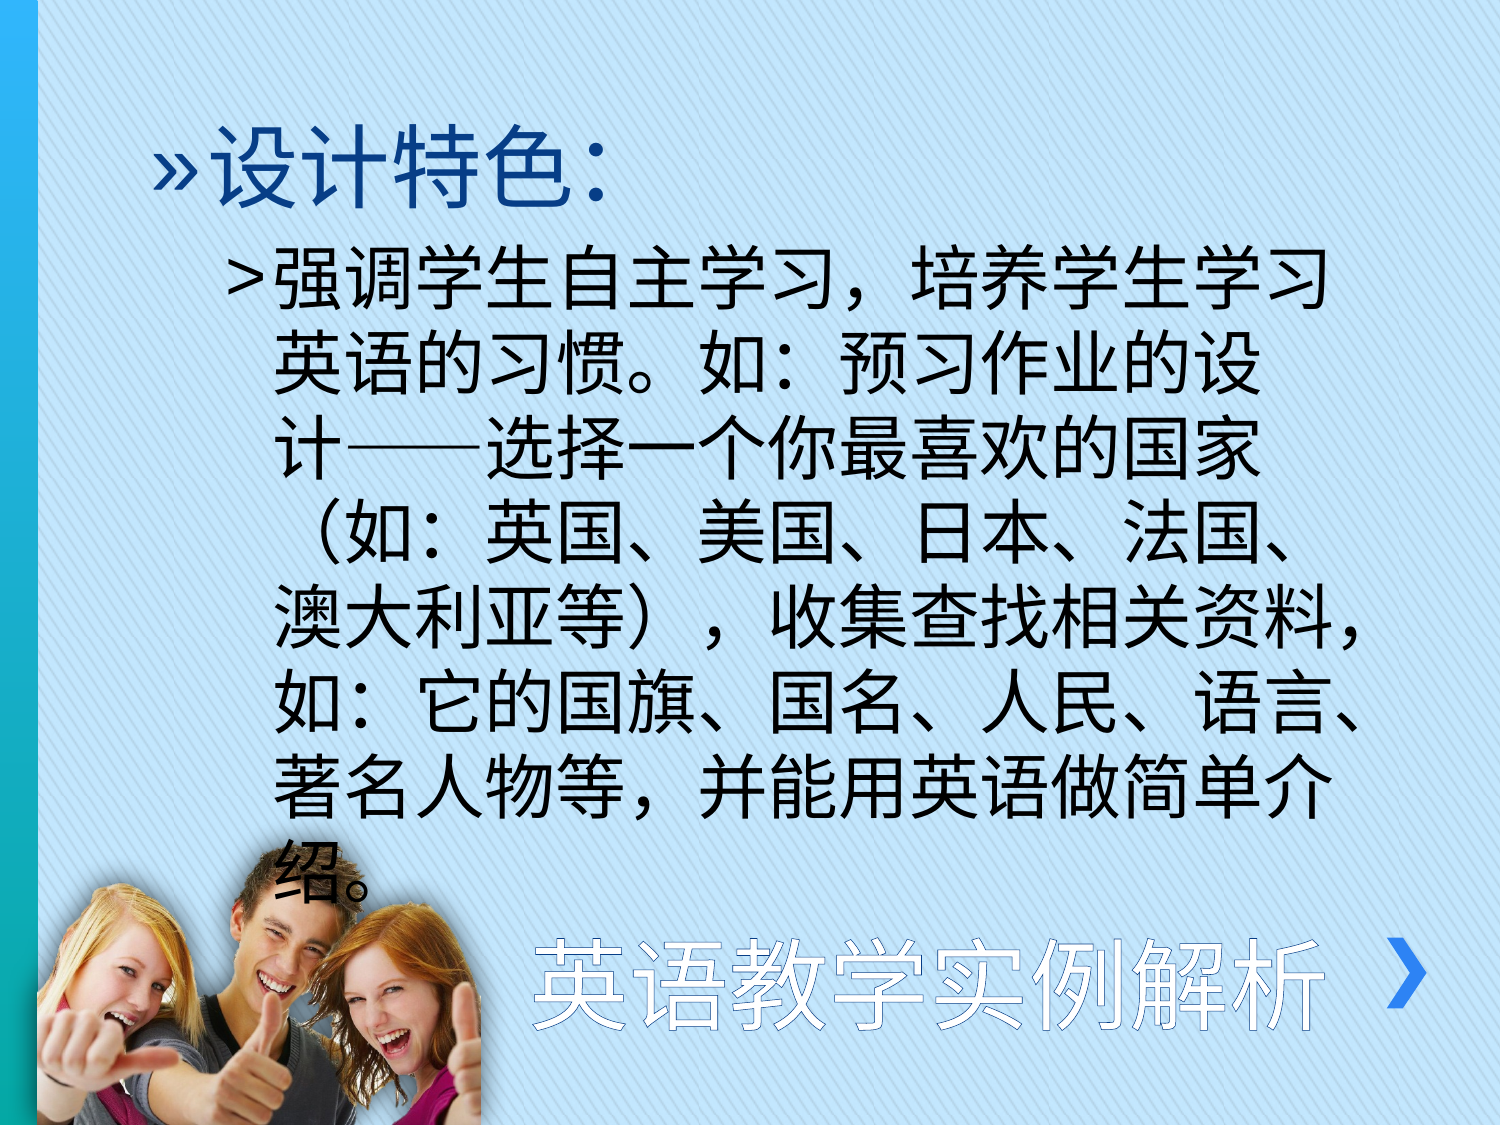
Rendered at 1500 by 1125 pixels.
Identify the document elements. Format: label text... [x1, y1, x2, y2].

title 英语教学实例解析 [513, 862, 1388, 1050]
picture [37, 810, 481, 1125]
list 设计特色： 强调学生自主学习，培养学生学习英语的习惯。如：预习作业的设计――选择一个你最喜欢的国家（如：英国、美国、日本、法国、澳大利亚等），收集查找相关资料，如：它的国旗、国名、人民、语言、著名人物等，并能用英语做简单介绍。 [135, 101, 1361, 827]
